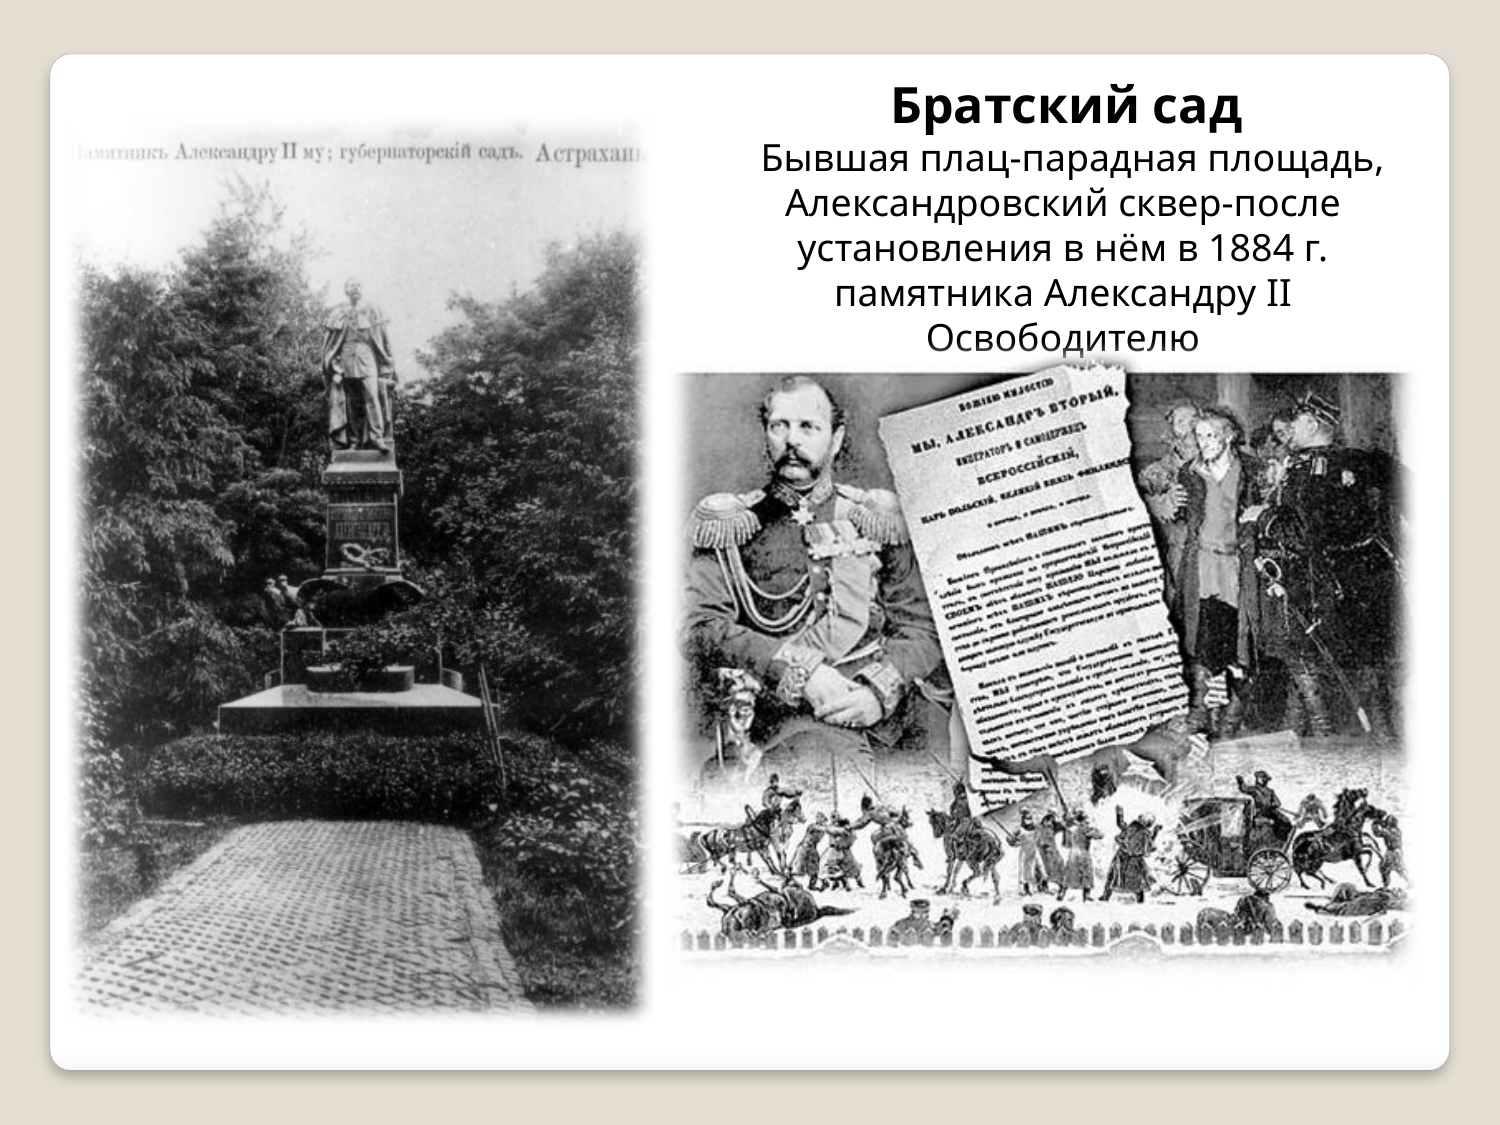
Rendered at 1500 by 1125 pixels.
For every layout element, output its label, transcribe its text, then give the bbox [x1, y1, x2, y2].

picture [64, 113, 656, 1027]
picture [667, 337, 1419, 999]
text_box Братский сад Бывшая плац-парадная площадь, Александровский сквер-после установления в нём в 1884 г. памятника Александру II Освободителю [690, 66, 1436, 367]
